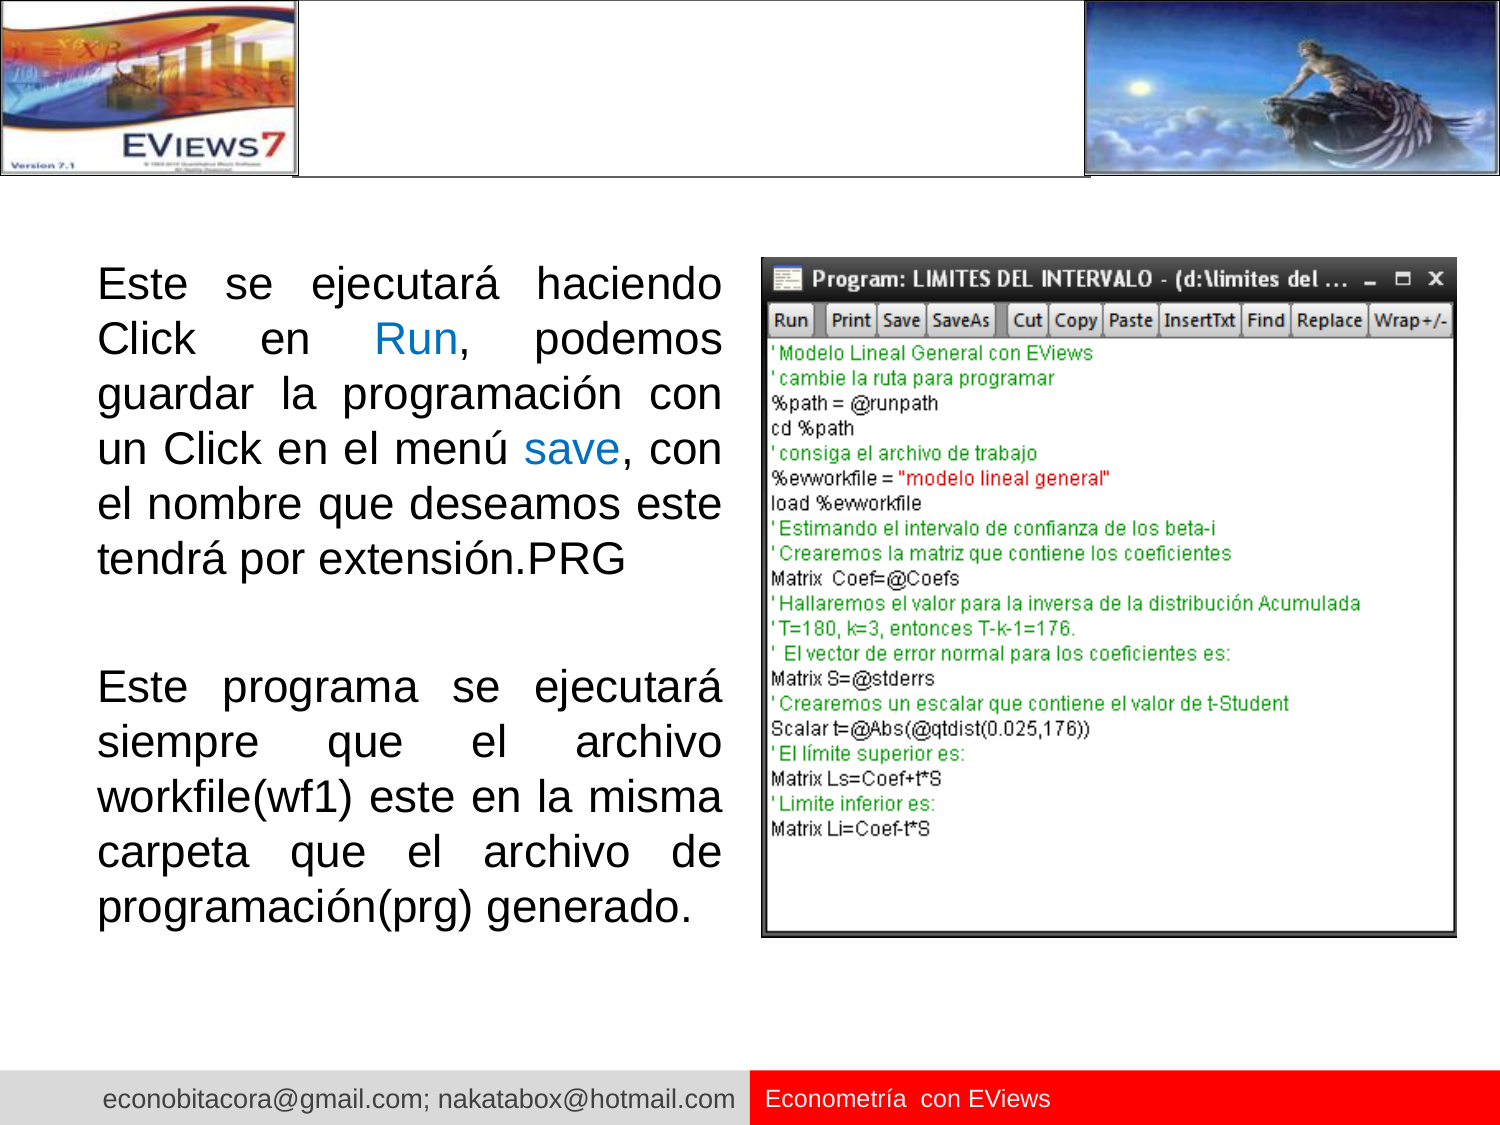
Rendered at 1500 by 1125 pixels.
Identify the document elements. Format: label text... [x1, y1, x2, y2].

subtitle Este se ejecutará haciendo Click en Run, podemos guardar la programación con un Click en el menú save, con el nombre que deseamos este tendrá por extensión.PRG Este programa se ejecutará siempre que el archivo workfile(wf1) este en la misma carpeta que el archivo de programación(prg) generado. [81, 245, 739, 1009]
picture [0, 0, 299, 177]
text_box [299, 0, 1081, 178]
text_box Econometría con EViews [749, 1070, 1500, 1125]
text_box econobitacora@gmail.com; nakatabox@hotmail.com [0, 1070, 749, 1125]
picture [761, 257, 1457, 938]
picture [1084, 0, 1500, 177]
